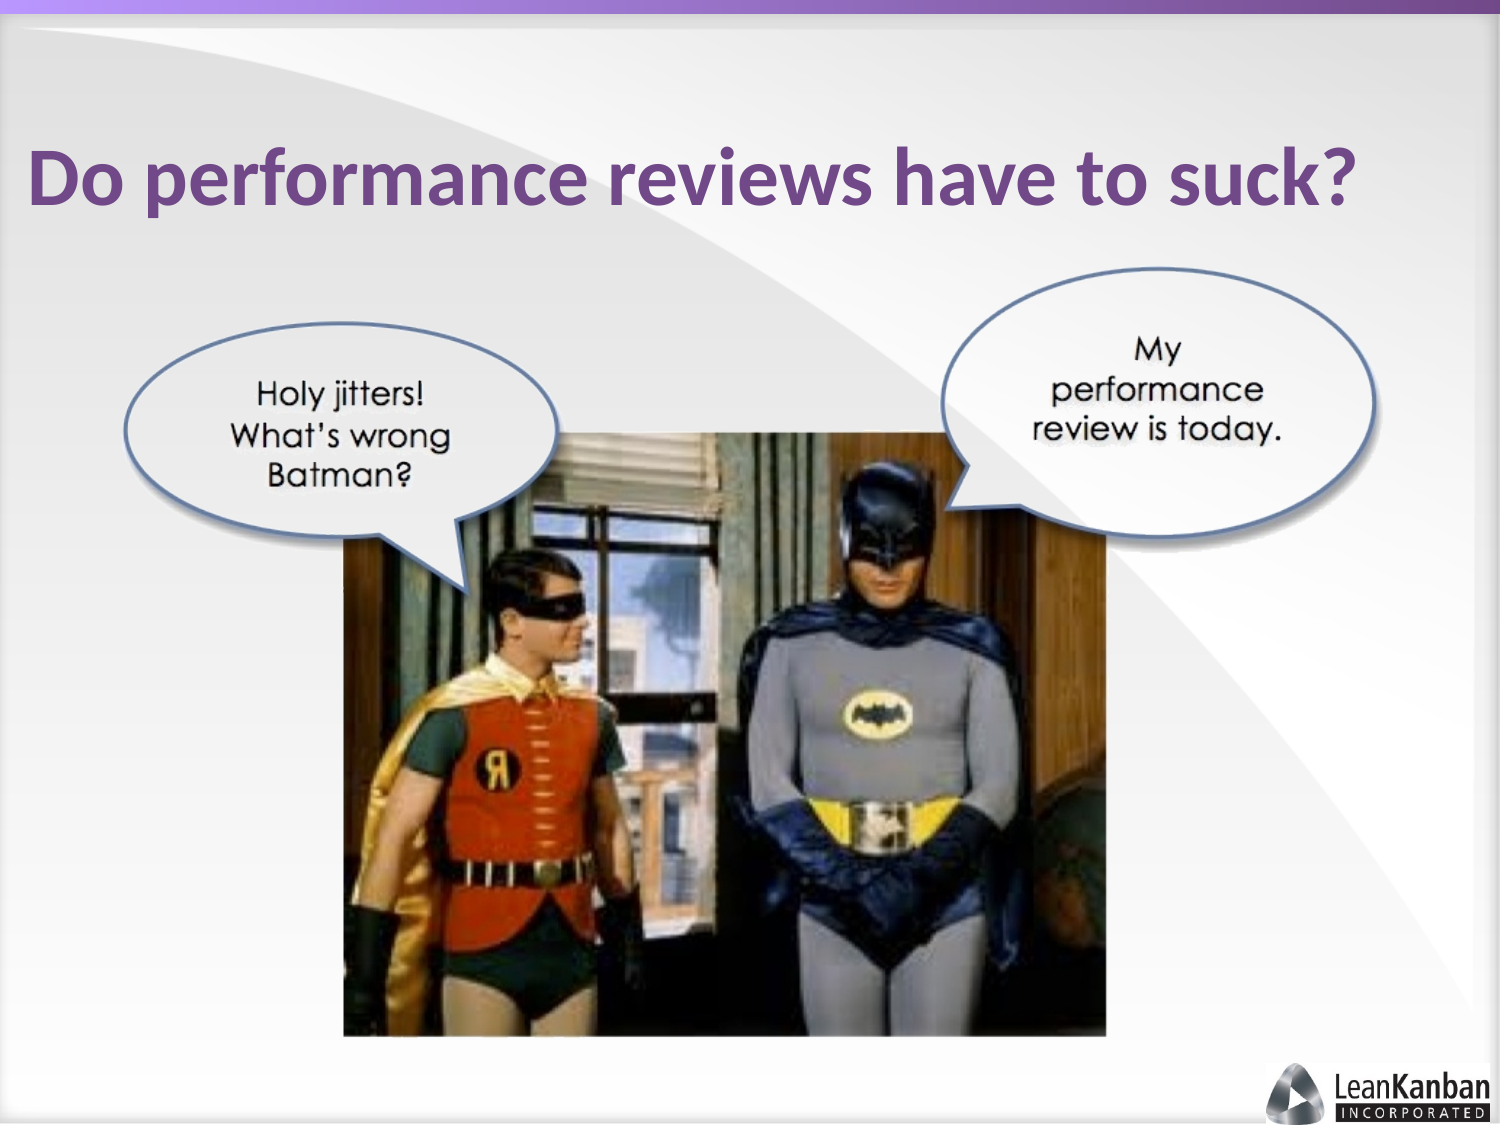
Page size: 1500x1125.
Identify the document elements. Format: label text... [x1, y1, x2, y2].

picture [0, 14, 1500, 1125]
title Do performance reviews have to suck? [0, 54, 1388, 291]
